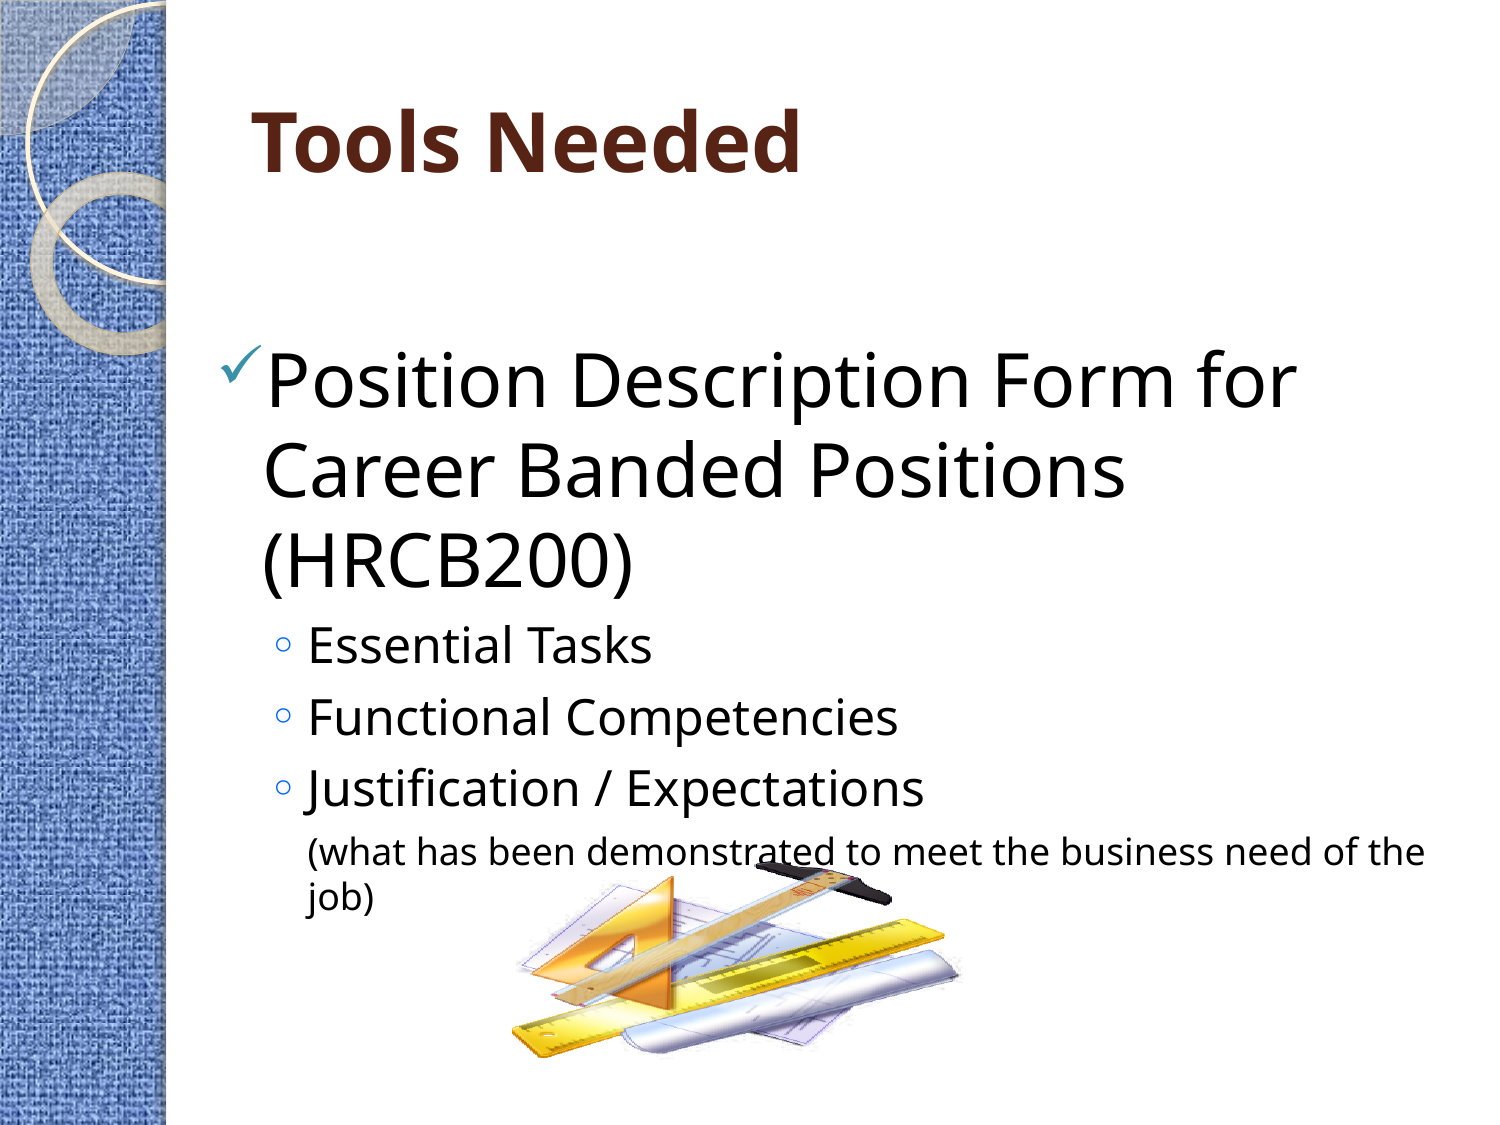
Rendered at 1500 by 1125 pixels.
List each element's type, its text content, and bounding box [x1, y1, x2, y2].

title Tools Needed [235, 45, 1466, 233]
table_cell [35, 18, 133, 129]
picture [0, 134, 166, 1125]
picture [53, 241, 160, 332]
picture [62, 195, 160, 280]
picture [512, 849, 963, 1063]
picture [136, 0, 164, 4]
table_cell [1, 3, 131, 134]
picture [32, 13, 160, 207]
list Position Description Form for Career Banded Positions (HRCB200) Essential Tasks Functional Competencies Justification / Expectations (what has been demonstrated to meet the business need of the job) [187, 324, 1463, 913]
